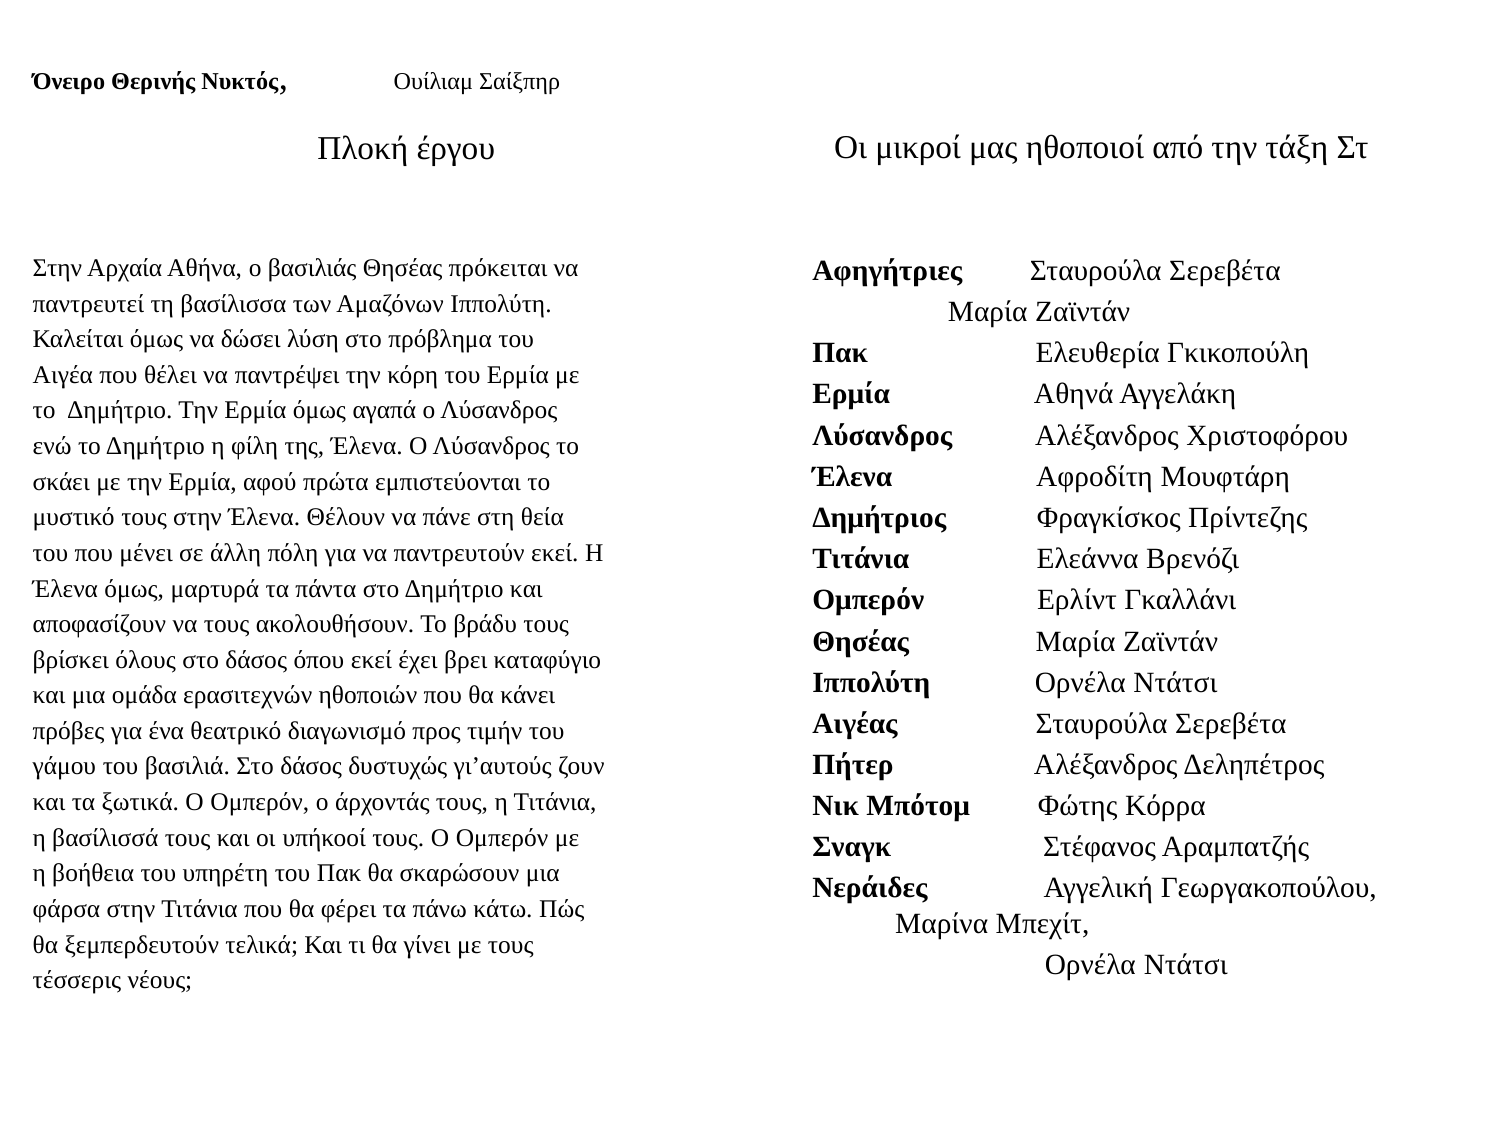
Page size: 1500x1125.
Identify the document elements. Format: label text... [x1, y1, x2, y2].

list Πλοκή έργου [75, 101, 738, 243]
list Οι μικροί μας ηθοποιοί από την τάξη Στ [761, 101, 1425, 173]
list Στην Αρχαία Αθήνα, ο βασιλιάς Θησέας πρόκειται να παντρευτεί τη βασίλισσα των Αμαζόνων Ιππολύτη. Καλείται όμως να δώσει λύση στο πρόβλημα του Αιγέα που θέλει να παντρέψει την κόρη του Ερμία με το Δημήτριο. Την Ερμία όμως αγαπά ο Λύσανδρος ενώ το Δημήτριο η φίλη της, Έλενα. Ο Λύσανδρος το σκάει με την Ερμία, αφού πρώτα εμπιστεύονται το μυστικό τους στην Έλενα. Θέλουν να πάνε στη θεία του που μένει σε άλλη πόλη για να παντρευτούν εκεί. Η Έλενα όμως, μαρτυρά τα πάντα στο Δημήτριο και αποφασίζουν να τους ακολουθήσουν. Το βράδυ τους βρίσκει όλους στο δάσος όπου εκεί έχει βρει καταφύγιο και μια ομάδα ερασιτεχνών ηθοποιών που θα κάνει πρόβες για ένα θεατρικό διαγωνισμό προς τιμήν του γάμου του βασιλιά. Στο δάσος δυστυχώς γι’αυτούς ζουν και τα ξωτικά. Ο Ομπερόν, ο άρχοντάς τους, η Τιτάνια, η βασίλισσά τους και οι υπήκοοί τους. Ο Ομπερόν με η βοήθεια του υπηρέτη του Πακ θα σκαρώσουν μια φάρσα στην Τιτάνια που θα φέρει τα πάνω κάτω. Πώς θα ξεμπερδευτούν τελικά; Και τι θα γίνει με τους τέσσερις νέους; [17, 243, 738, 1005]
title Όνειρο Θερινής Νυκτός, Ουίλιαμ Σαίξπηρ [0, 45, 1459, 149]
list Αφηγήτριες Σταυρούλα Σερεβέτα Μαρία Ζαϊντάν Πακ Ελευθερία Γκικοπούλη Ερμία Αθηνά Αγγελάκη Λύσανδρος Αλέξανδρος Χριστοφόρου Έλενα Αφροδίτη Μουφτάρη Δημήτριος Φραγκίσκος Πρίντεζης Τιτάνια Ελεάννα Βρενόζι Ομπερόν Ερλίντ Γκαλλάνι Θησέας Μαρία Ζαϊντάν Ιππολύτη Ορνέλα Ντάτσι Αιγέας Σταυρούλα Σερεβέτα Πήτερ Αλέξανδρος Δεληπέτρος Νικ Μπότομ Φώτης Κόρρα Σναγκ Στέφανος Αραμπατζής Νεράιδες Αγγελική Γεωργακοπούλου, Μαρίνα Μπεχίτ, Ορνέλα Ντάτσι [797, 243, 1471, 1005]
